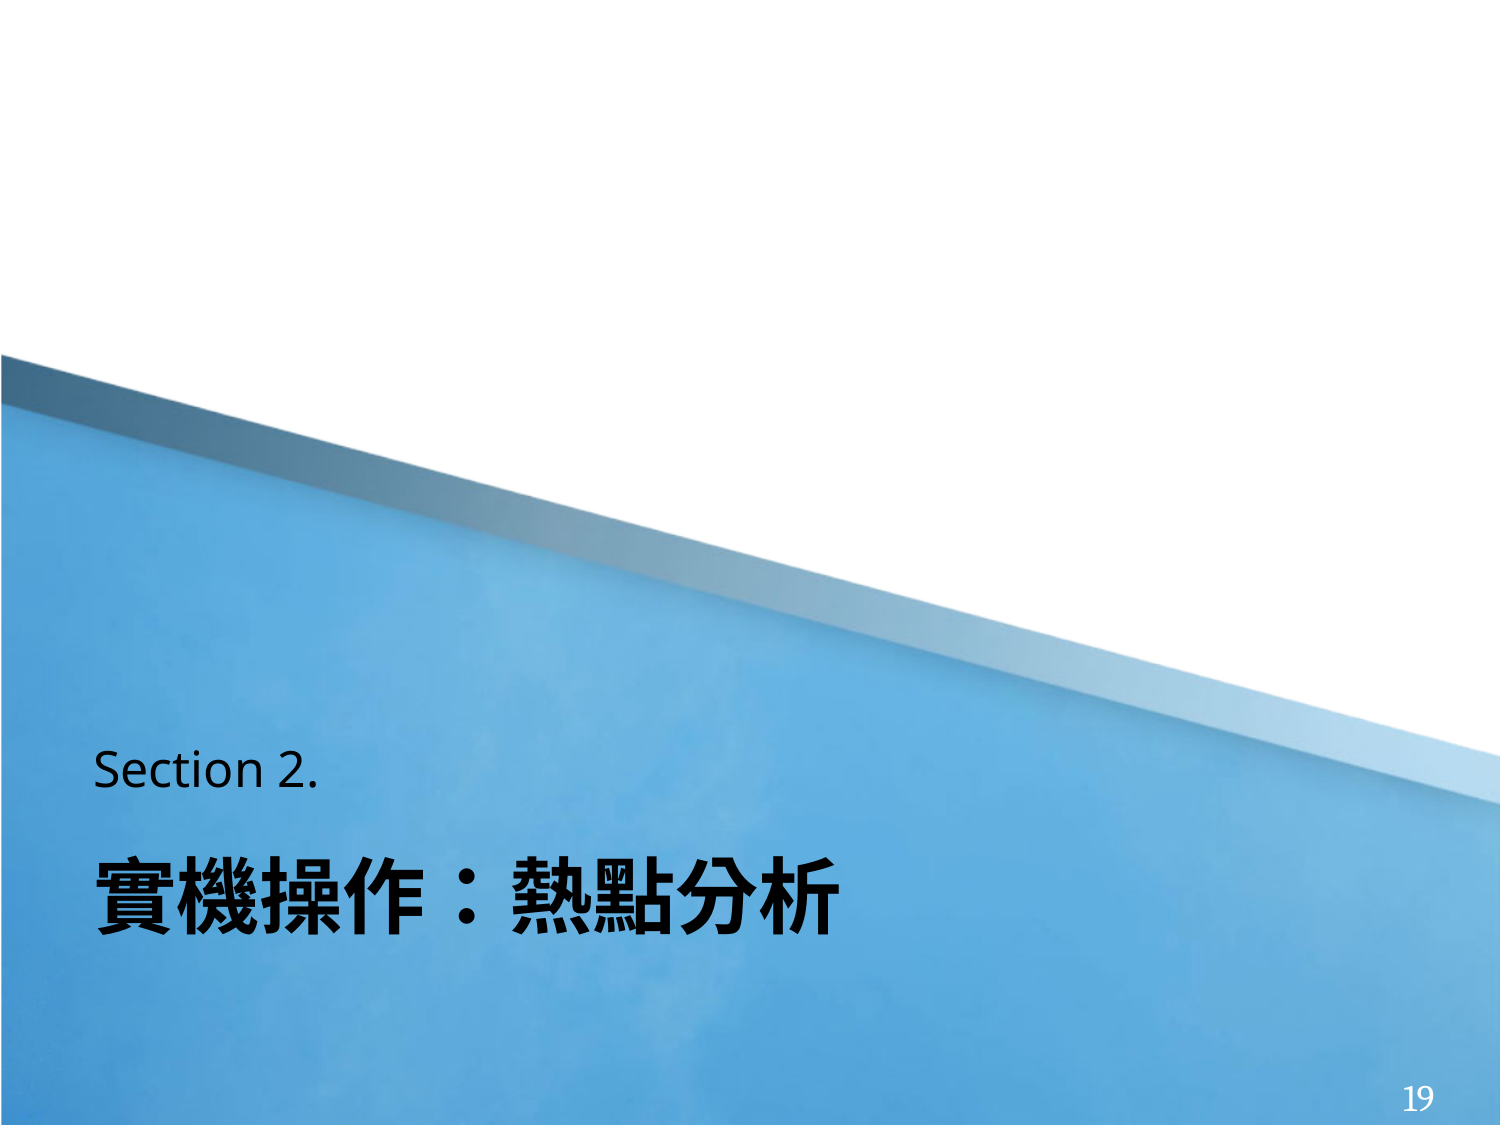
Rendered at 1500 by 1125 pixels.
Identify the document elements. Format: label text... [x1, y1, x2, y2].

title 實機操作：熱點分析 [78, 829, 1422, 926]
slide_number ‹#› [1350, 1074, 1488, 1118]
picture [2, 82, 1500, 1125]
subtitle Section 2. [78, 668, 907, 813]
